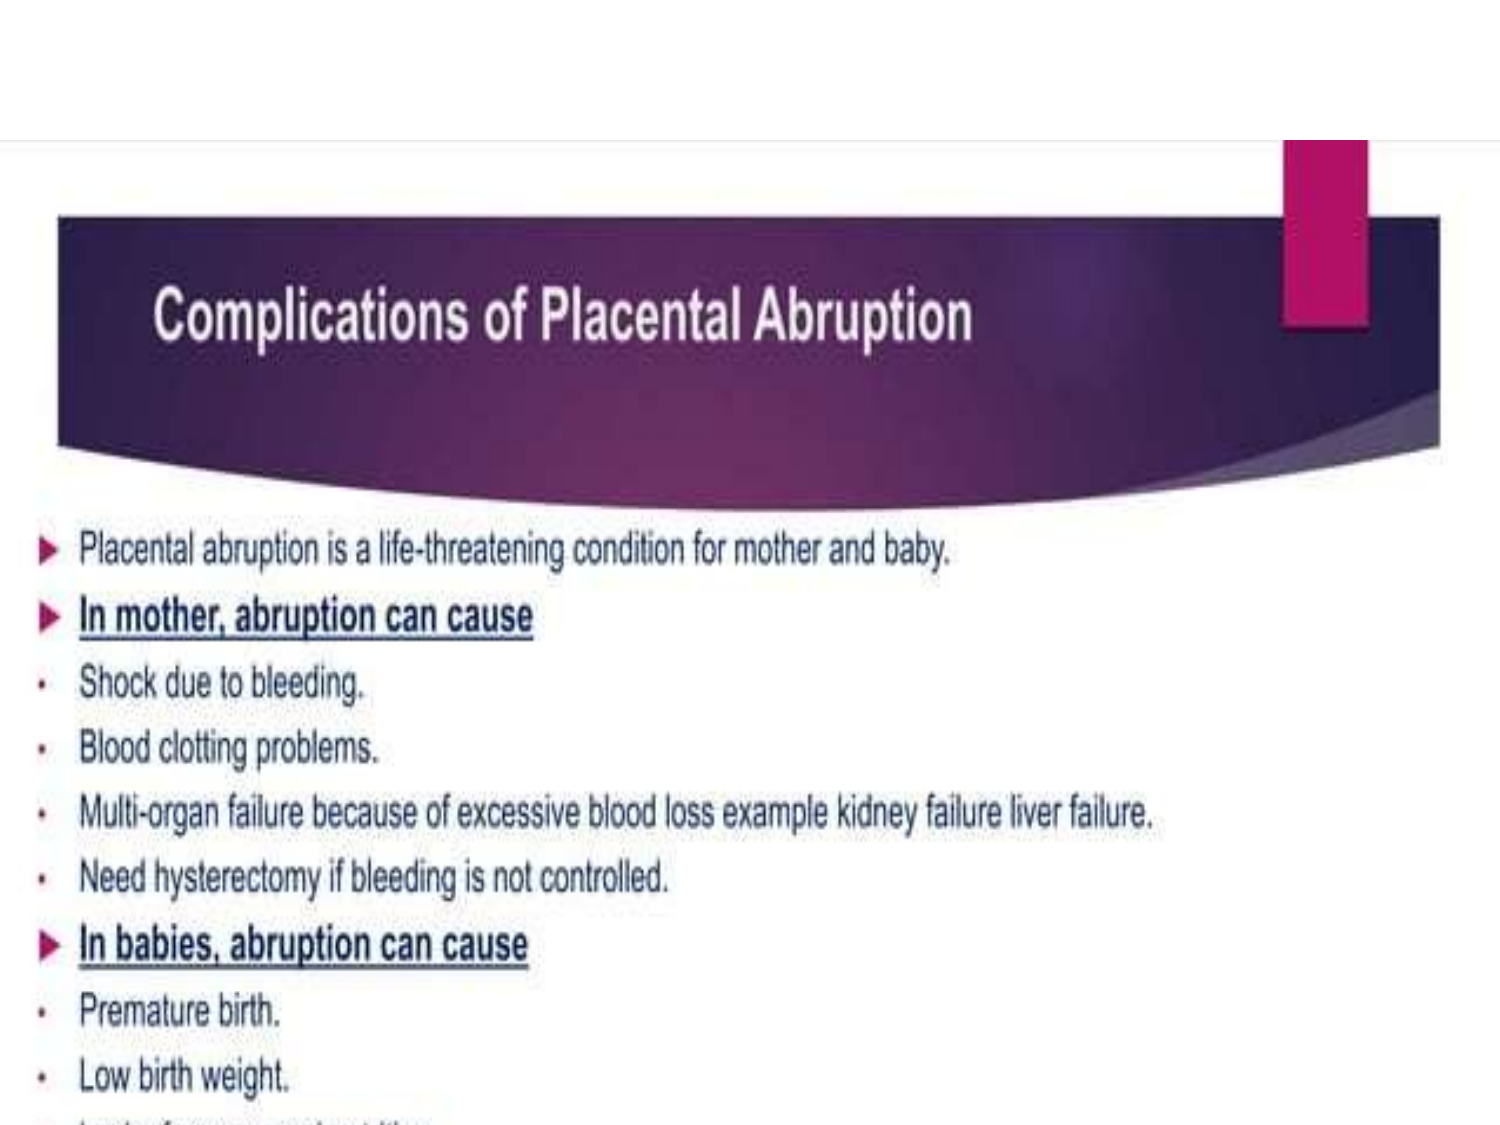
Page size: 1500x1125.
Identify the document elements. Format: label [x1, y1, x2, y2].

picture [0, 139, 1500, 1125]
